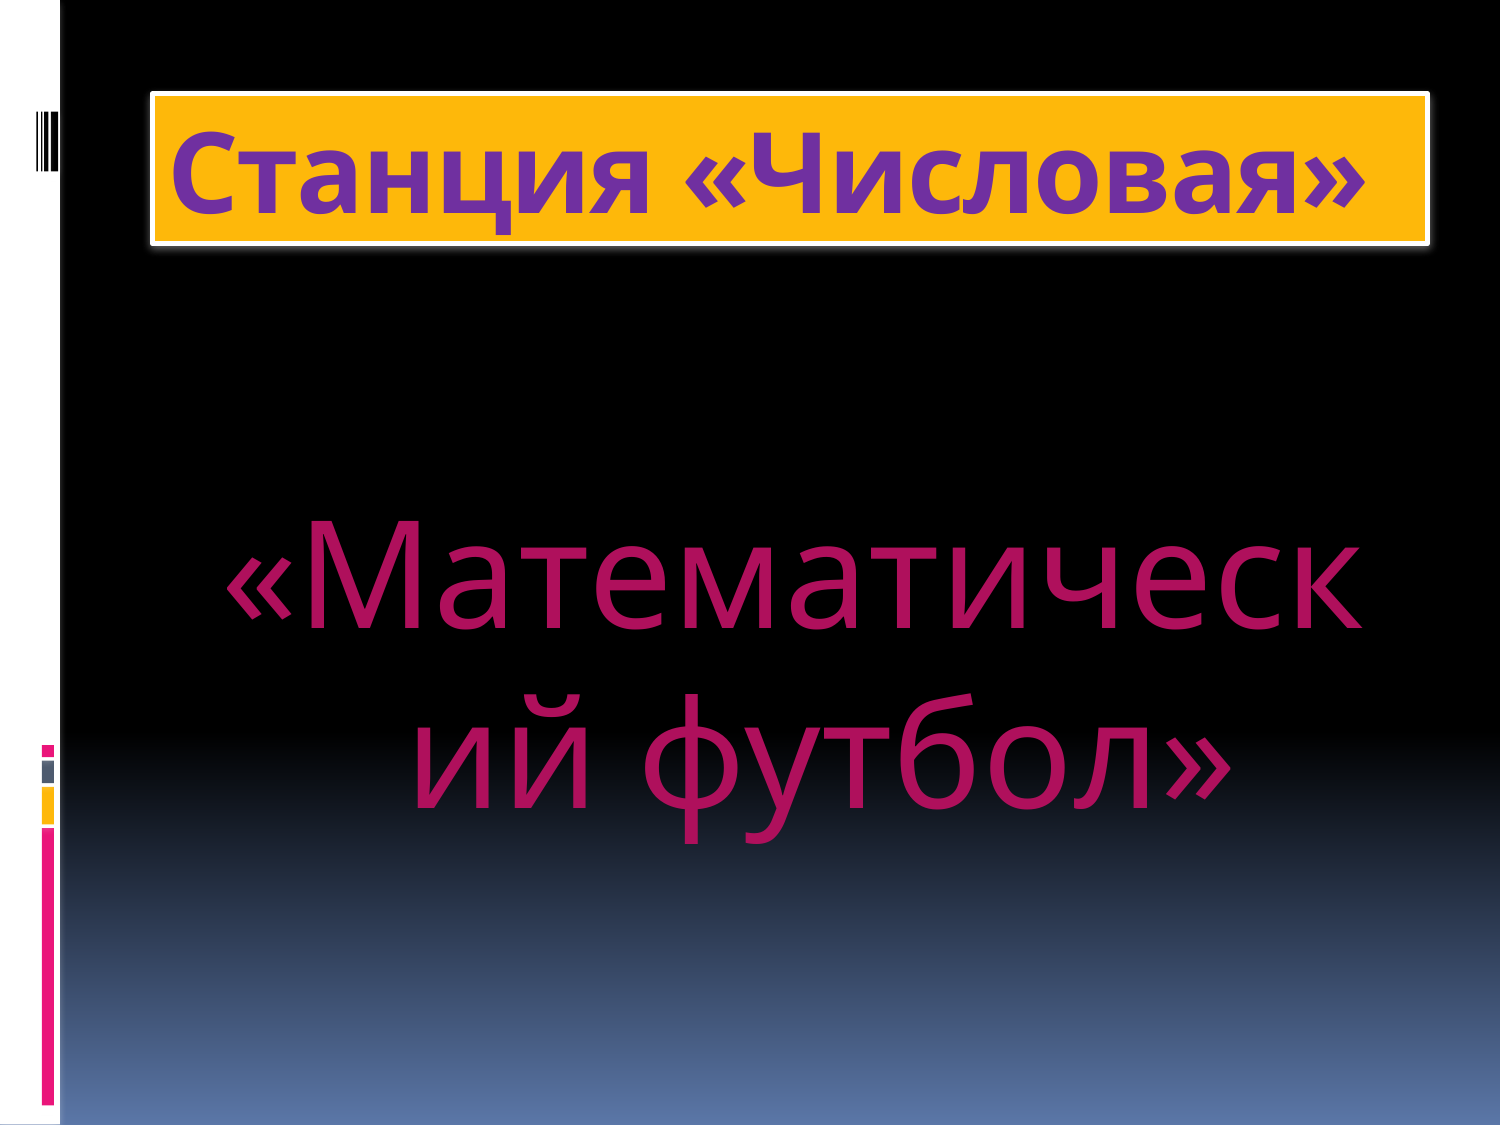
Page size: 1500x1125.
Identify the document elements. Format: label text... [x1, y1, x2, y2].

list «Математический футбол» [150, 292, 1425, 1043]
title Станция «Числовая» [150, 91, 1430, 246]
